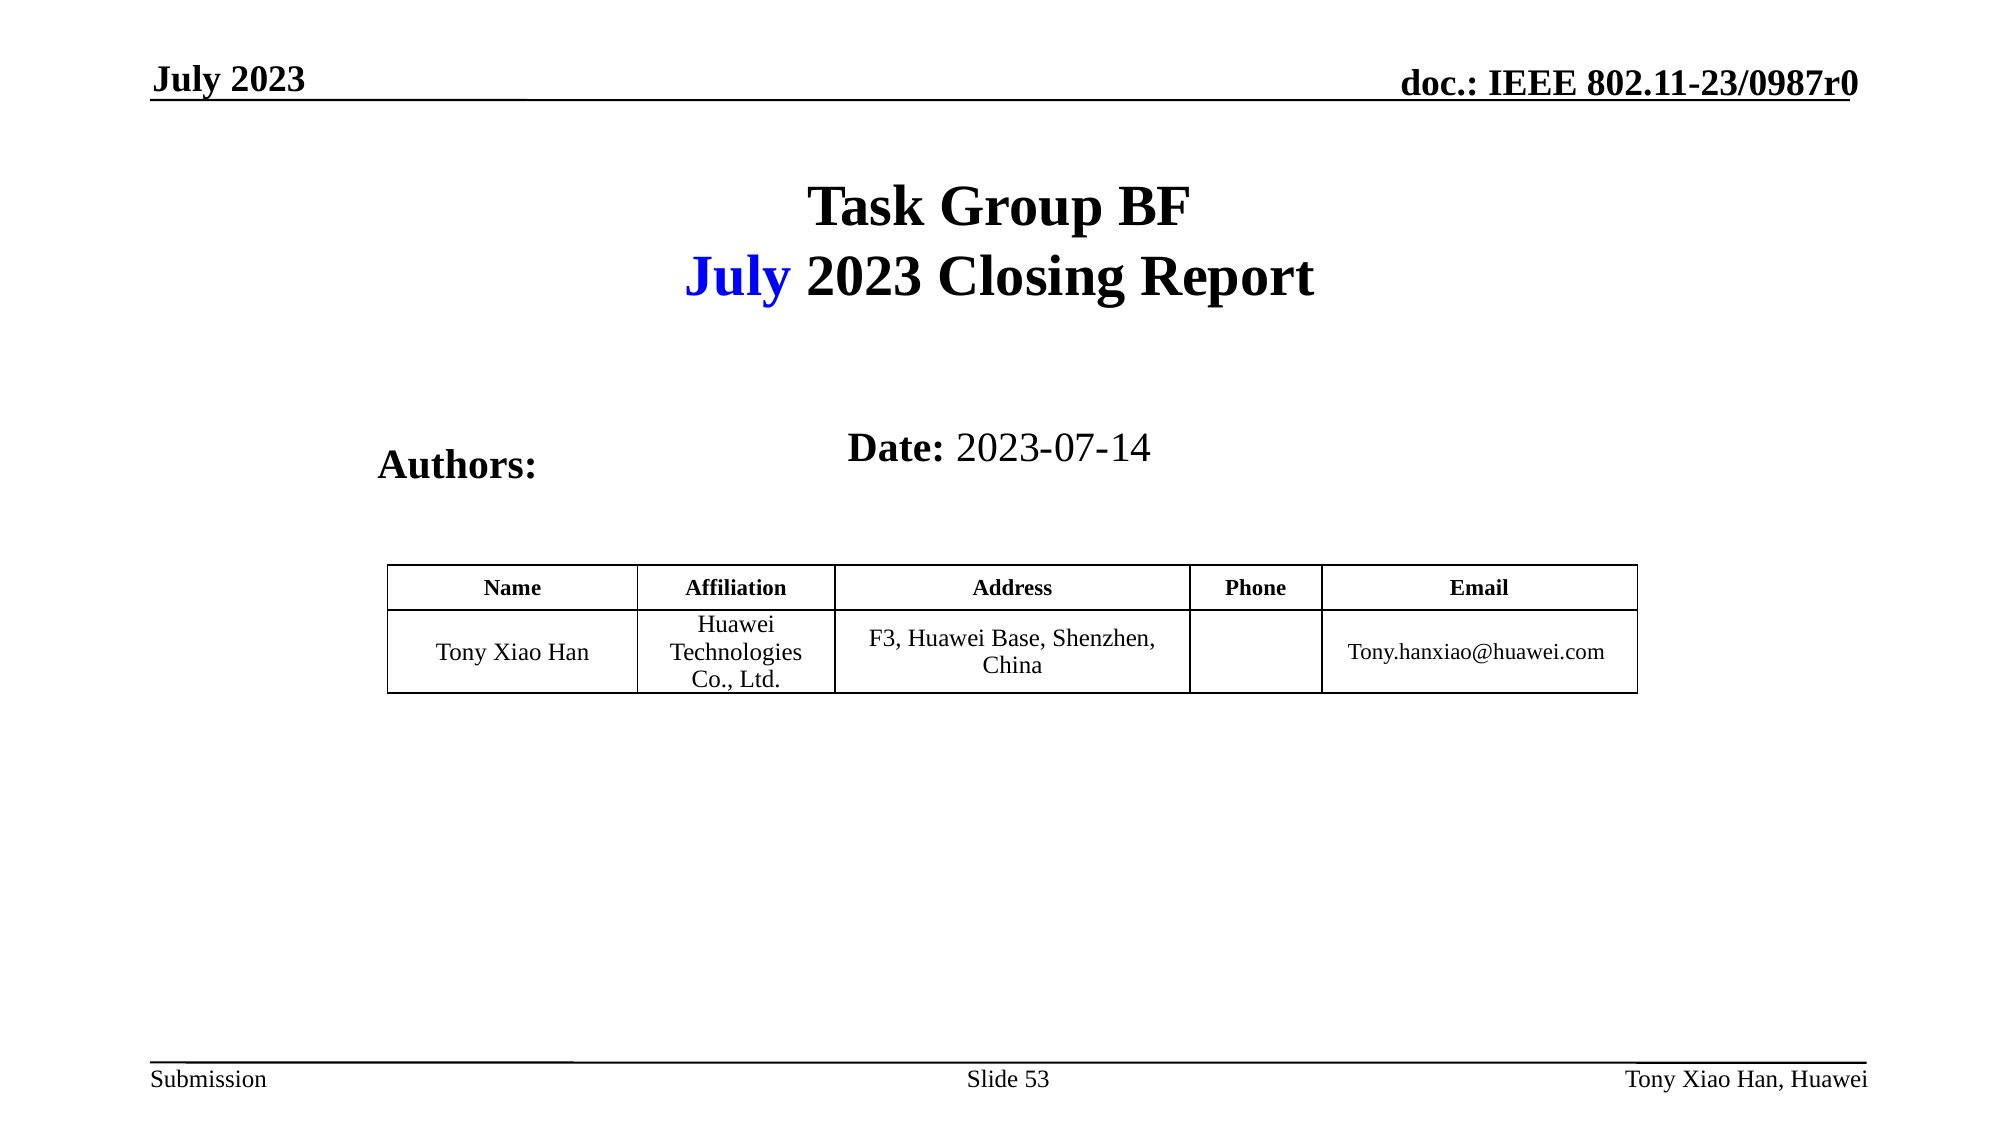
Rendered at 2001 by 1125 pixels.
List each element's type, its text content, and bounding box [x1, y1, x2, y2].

text_box Authors: [362, 428, 587, 470]
table_header Email [1323, 566, 1637, 609]
table_header Affiliation [638, 566, 834, 609]
table_cell [1191, 611, 1321, 692]
text_box Task Group BF July 2023 Closing Report [362, 149, 1638, 325]
table_cell Tony.hanxiao@huawei.com [1323, 611, 1637, 692]
table_cell Huawei Technologies Co., Ltd. [638, 611, 834, 692]
table_cell Tony Xiao Han [388, 611, 637, 692]
table_header Name [388, 566, 637, 609]
table_header Phone [1191, 566, 1321, 609]
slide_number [152, 54, 563, 100]
footer Tony Xiao Han, Huawei [1171, 1061, 1869, 1093]
table_cell F3, Huawei Base, Shenzhen, China [836, 611, 1189, 692]
slide_number Slide 53 [950, 1061, 1067, 1123]
text_box Date: 2023-07-14 [362, 412, 1638, 500]
table_header Address [836, 566, 1189, 609]
